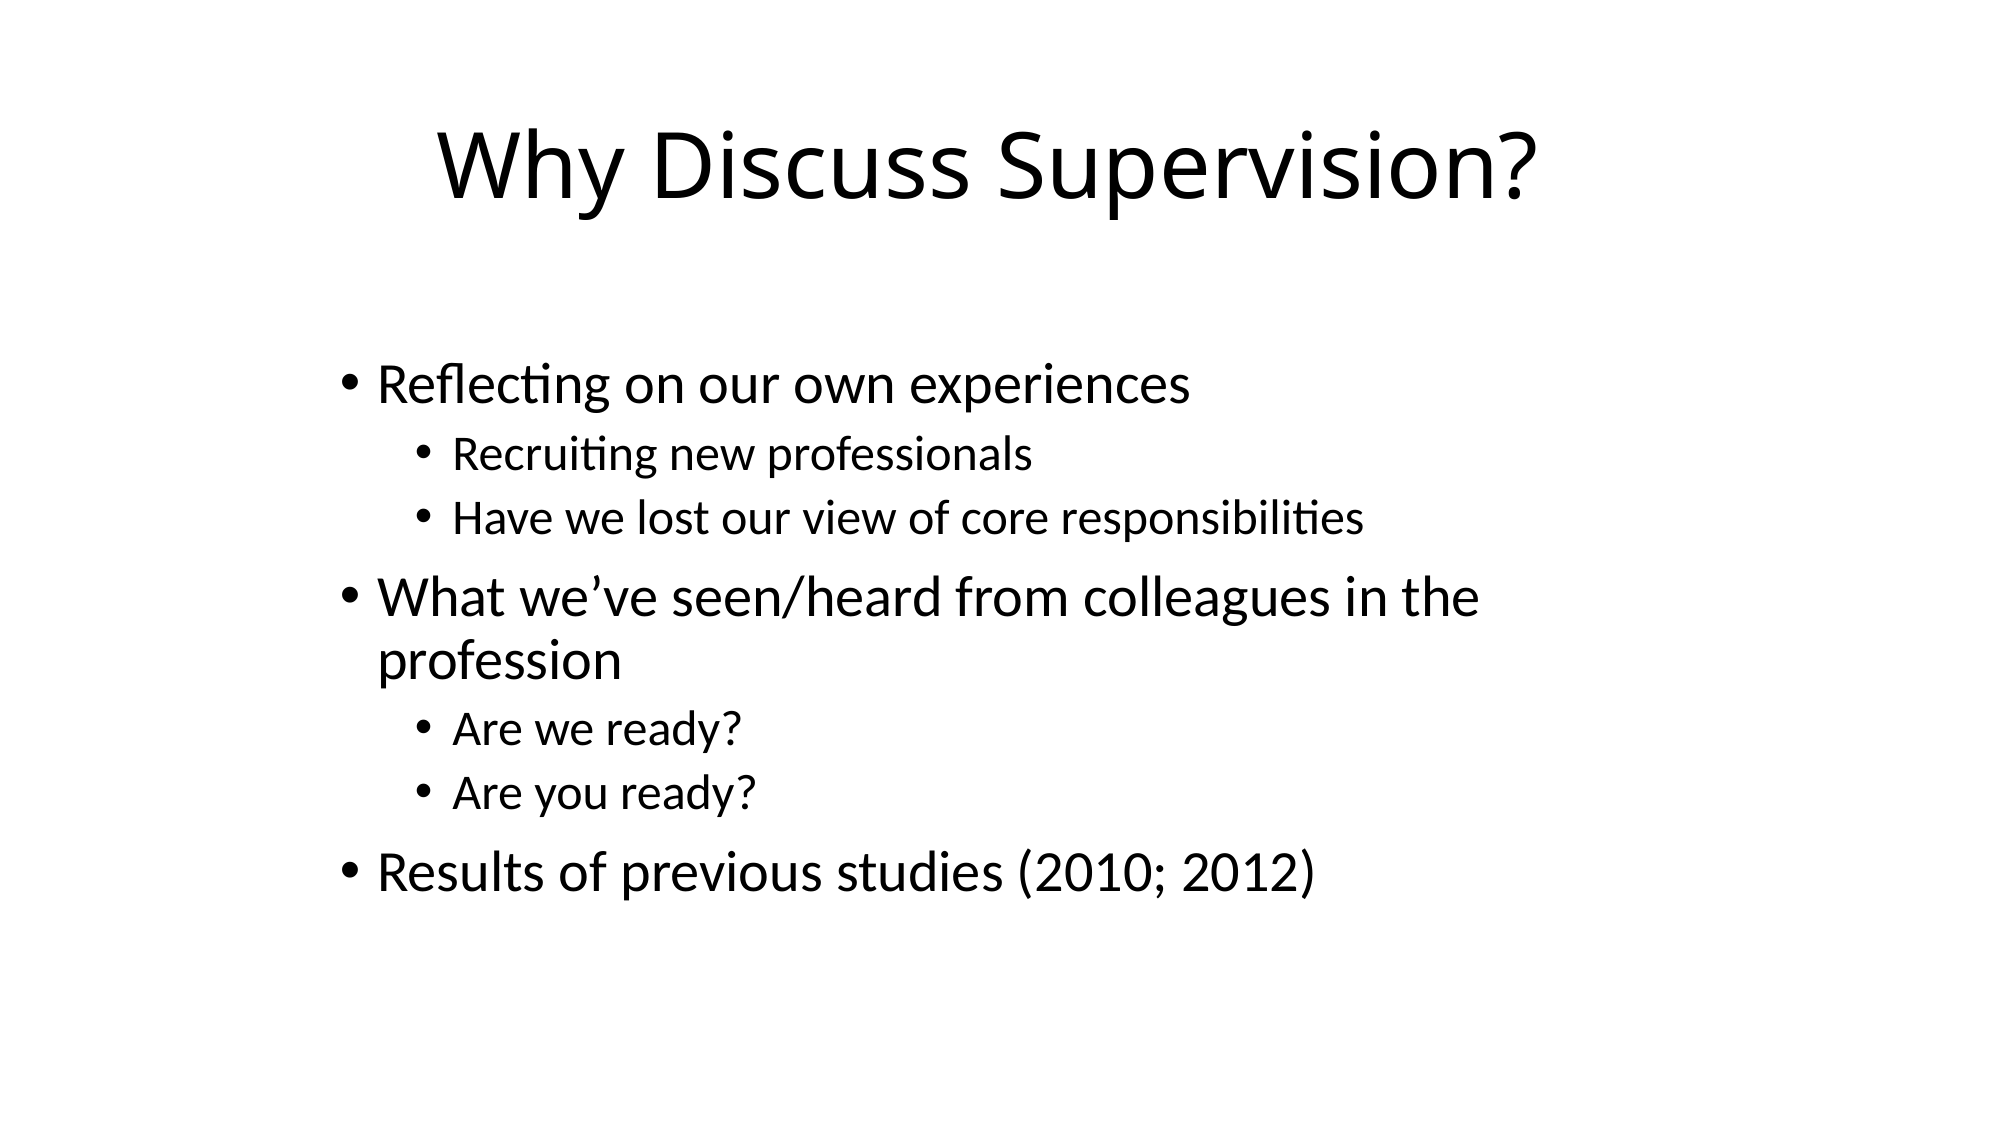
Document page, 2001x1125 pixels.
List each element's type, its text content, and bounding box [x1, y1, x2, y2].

list Reflecting on our own experiences Recruiting new professionals Have we lost our view of core responsibilities What we’ve seen/heard from colleagues in the profession Are we ready? Are you ready? Results of previous studies (2010; 2012) [324, 262, 1605, 1050]
title Why Discuss Supervision? [137, 59, 1863, 278]
